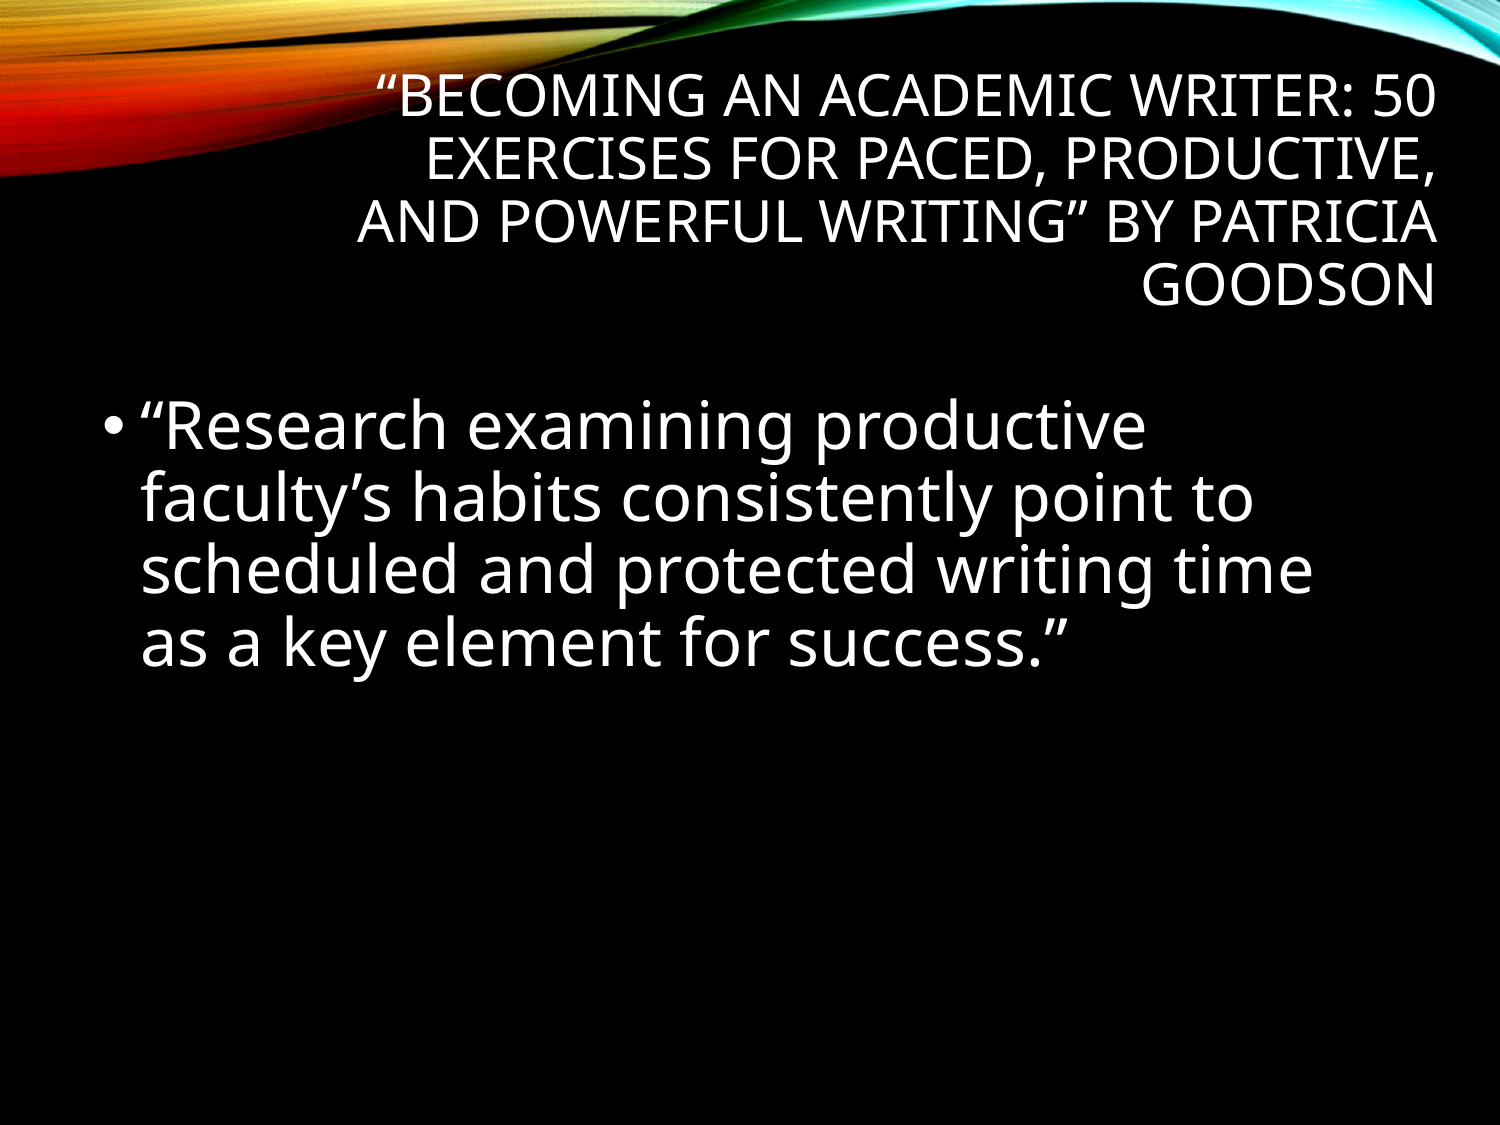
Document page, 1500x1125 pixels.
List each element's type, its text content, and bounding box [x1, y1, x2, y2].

list “Research examining productive faculty’s habits consistently point to scheduled and protected writing time as a key element for success.” [87, 384, 1384, 1031]
title “Becoming an Academic Writer: 50 Exercises for Paced, Productive, and Powerful Writing” by Patricia Goodson [321, 94, 1454, 291]
picture [0, 0, 1500, 178]
